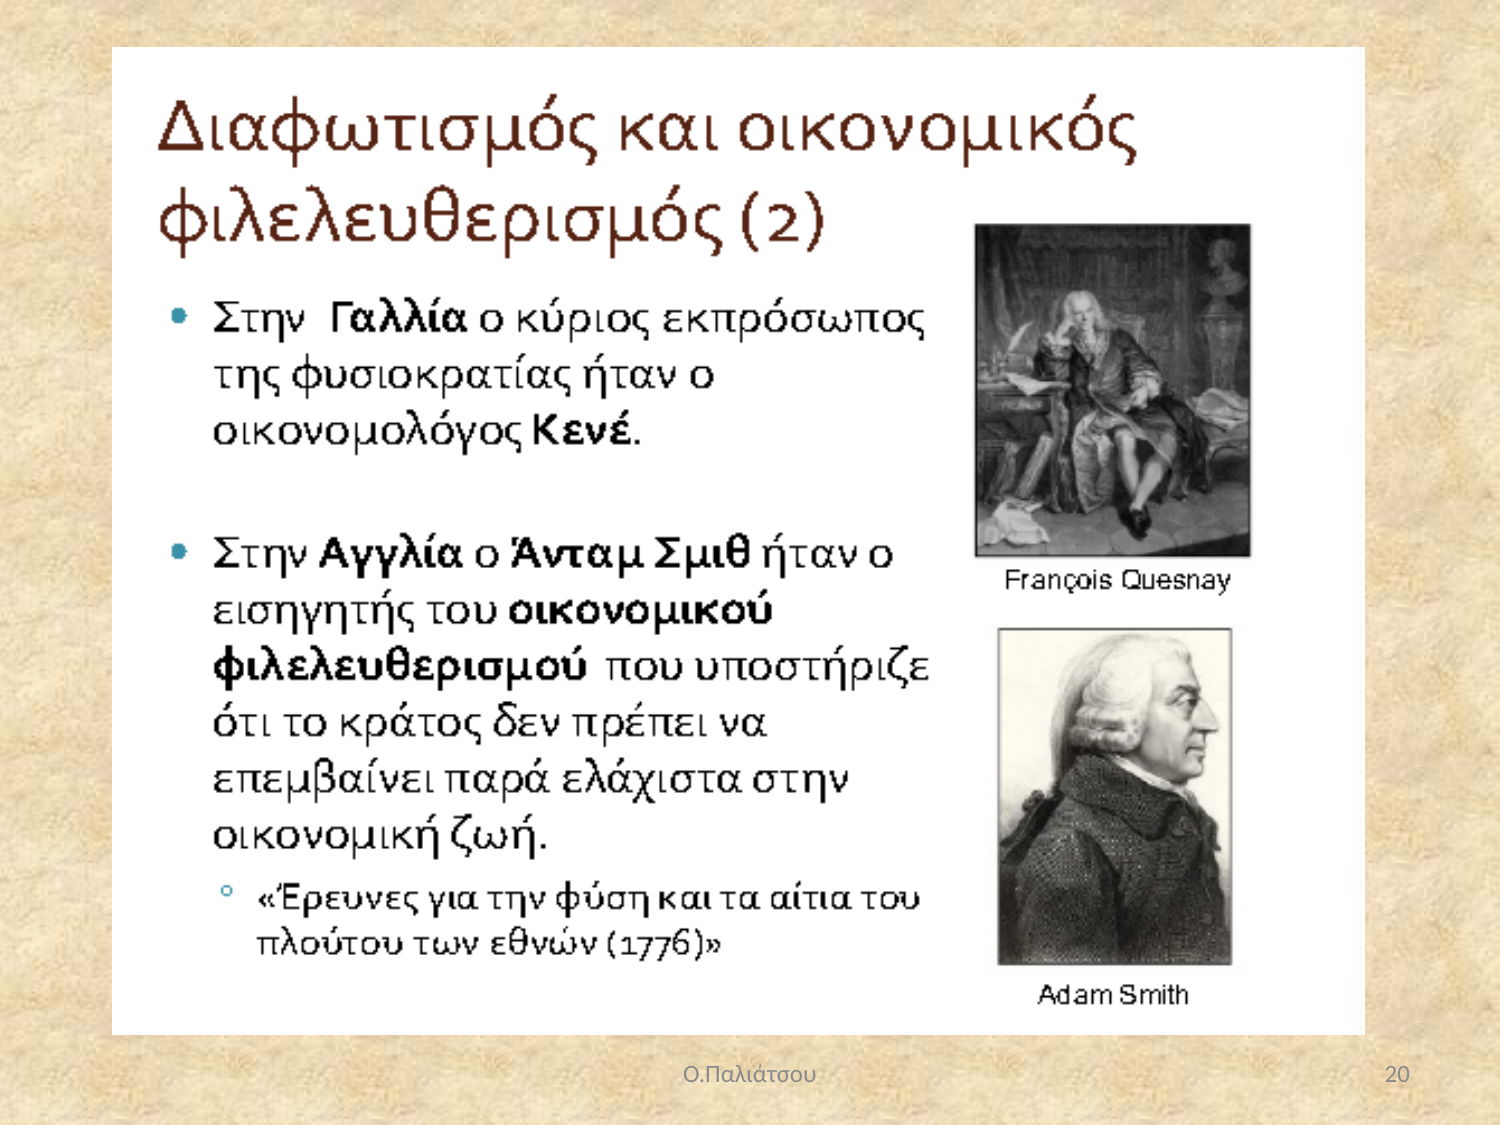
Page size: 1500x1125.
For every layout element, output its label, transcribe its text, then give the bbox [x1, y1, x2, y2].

picture [0, 0, 1500, 1125]
footer Ο.Παλιάτσου [512, 1044, 988, 1103]
slide_number 20 [1074, 1042, 1425, 1103]
